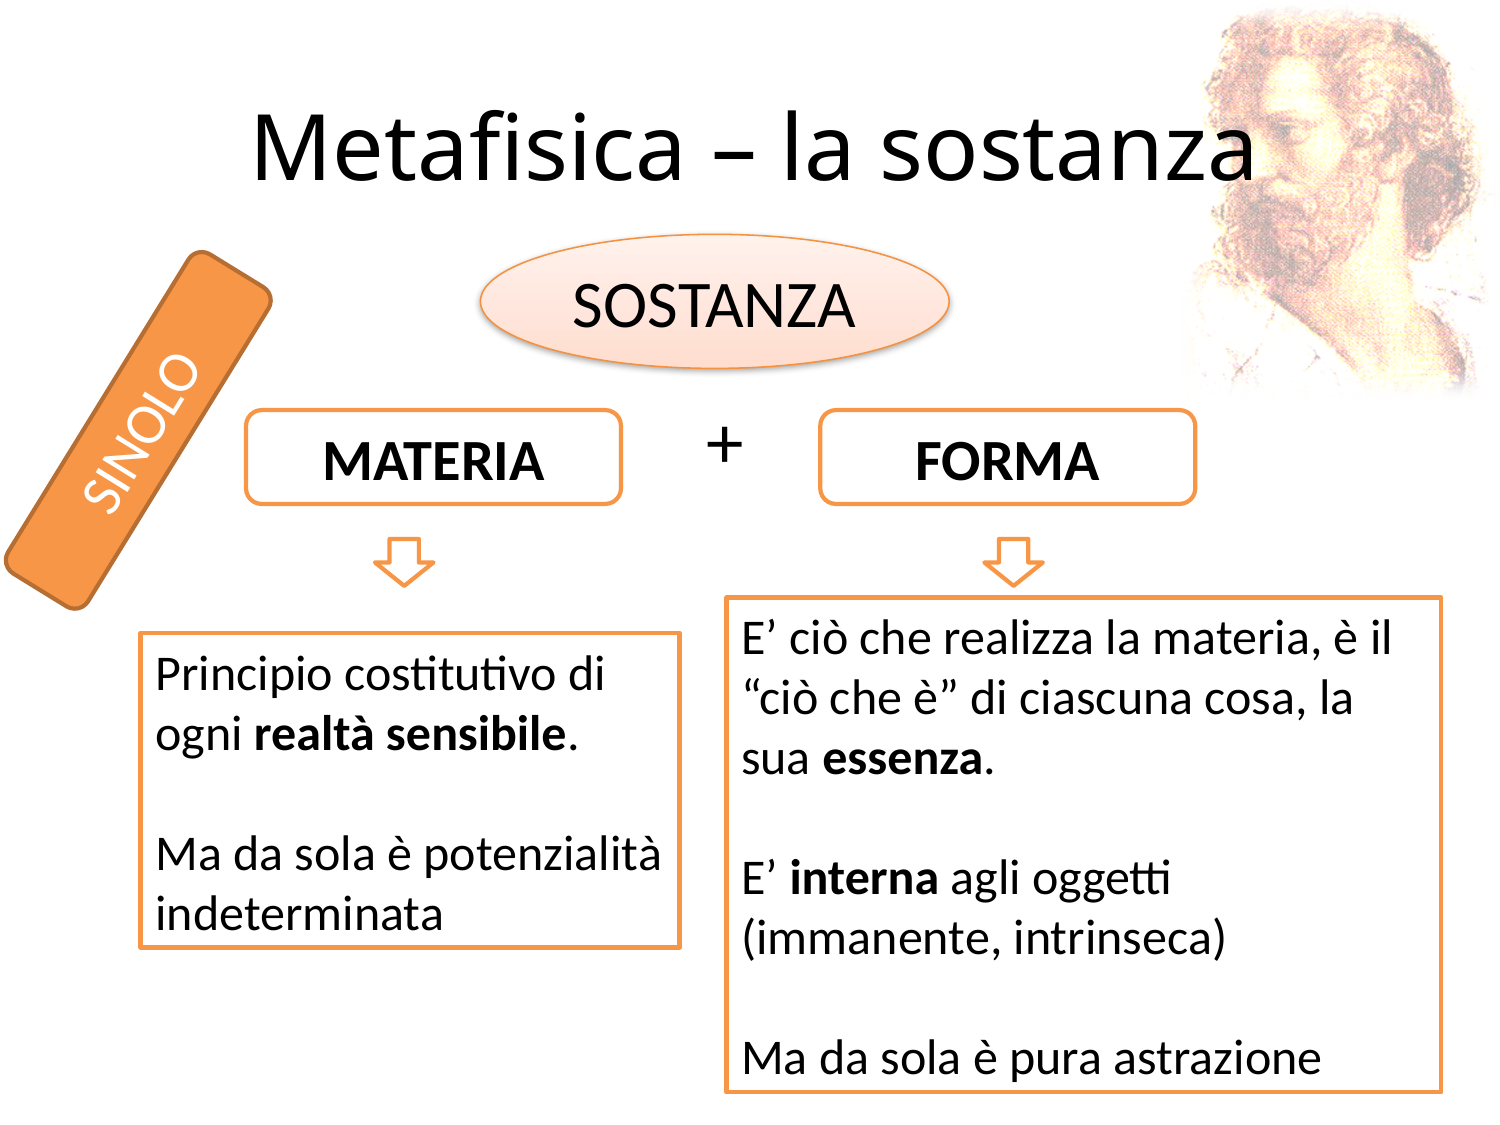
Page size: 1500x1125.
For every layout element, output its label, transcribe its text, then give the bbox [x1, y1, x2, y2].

text_box + [691, 386, 809, 492]
text_box [982, 536, 1045, 588]
text_box SOSTANZA [479, 233, 950, 370]
picture [1181, 0, 1500, 399]
text_box E’ ciò che realizza la materia, è il “ciò che è” di ciascuna cosa, la sua essenza. E’ interna agli oggetti (immanente, intrinseca) Ma da sola è pura astrazione [724, 595, 1443, 1094]
text_box MATERIA [243, 407, 624, 507]
title Metafisica – la sostanza [117, 23, 1175, 265]
text_box Principio costitutivo di ogni realtà sensibile. Ma da sola è potenzialità indeterminata [138, 631, 682, 950]
text_box SINOLO [3, 249, 273, 611]
text_box FORMA [818, 407, 1198, 507]
text_box [372, 536, 436, 588]
